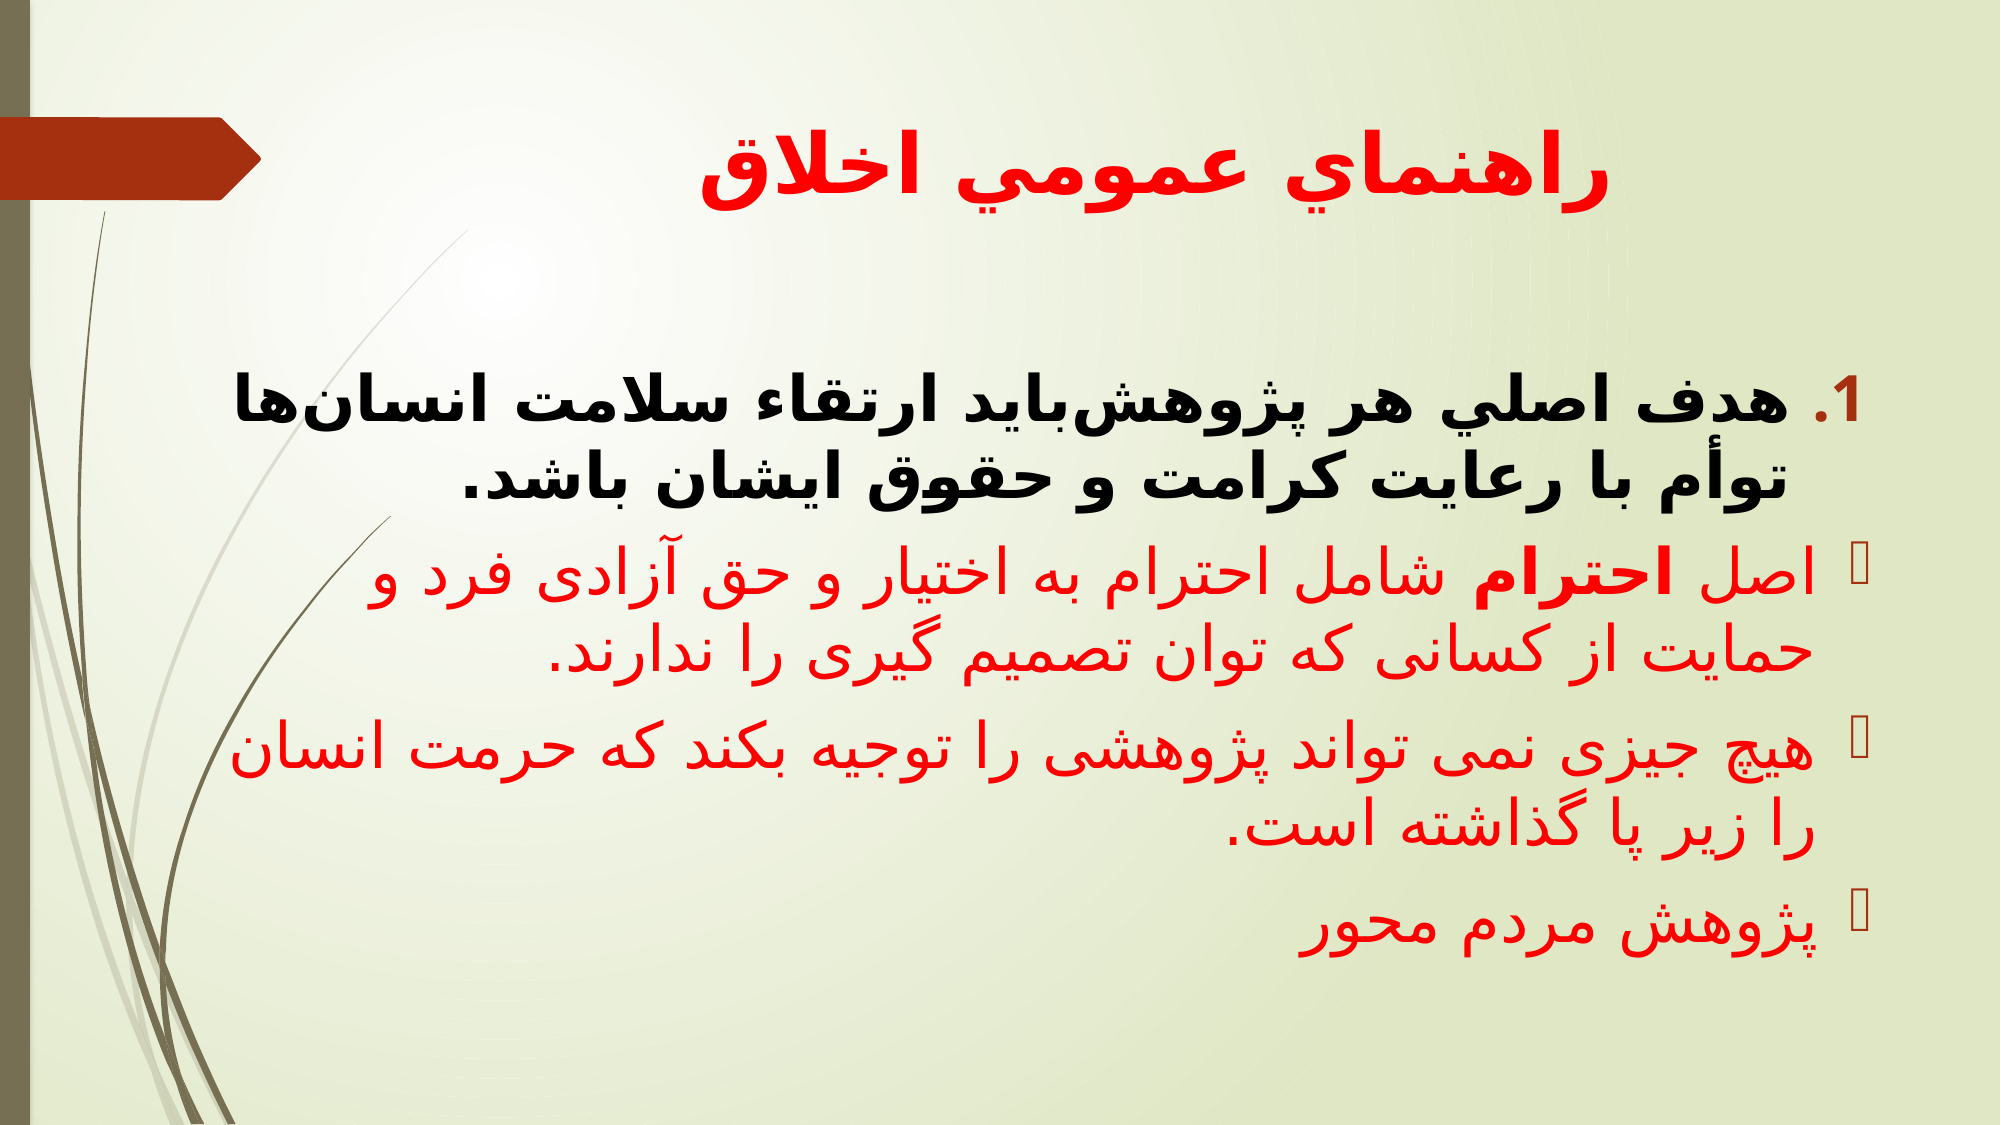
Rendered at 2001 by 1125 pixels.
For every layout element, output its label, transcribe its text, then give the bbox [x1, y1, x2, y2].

list هدف اصلي هر پژوهش‌بايد ارتقاء سلامت انسان‌ها توأم با رعايت کرامت و حقوق ايشان باشد. اصل احترام شامل احترام به اختیار و حق آزادی فرد و حمایت از کسانی که توان تصمیم گیری را ندارند. هیچ جیزی نمی تواند پژوهشی را توجیه بکند که حرمت انسان را زیر پا گذاشته است. پژوهش مردم محور [174, 350, 1888, 970]
title راهنماي عمومي اخلاق [425, 102, 1888, 313]
